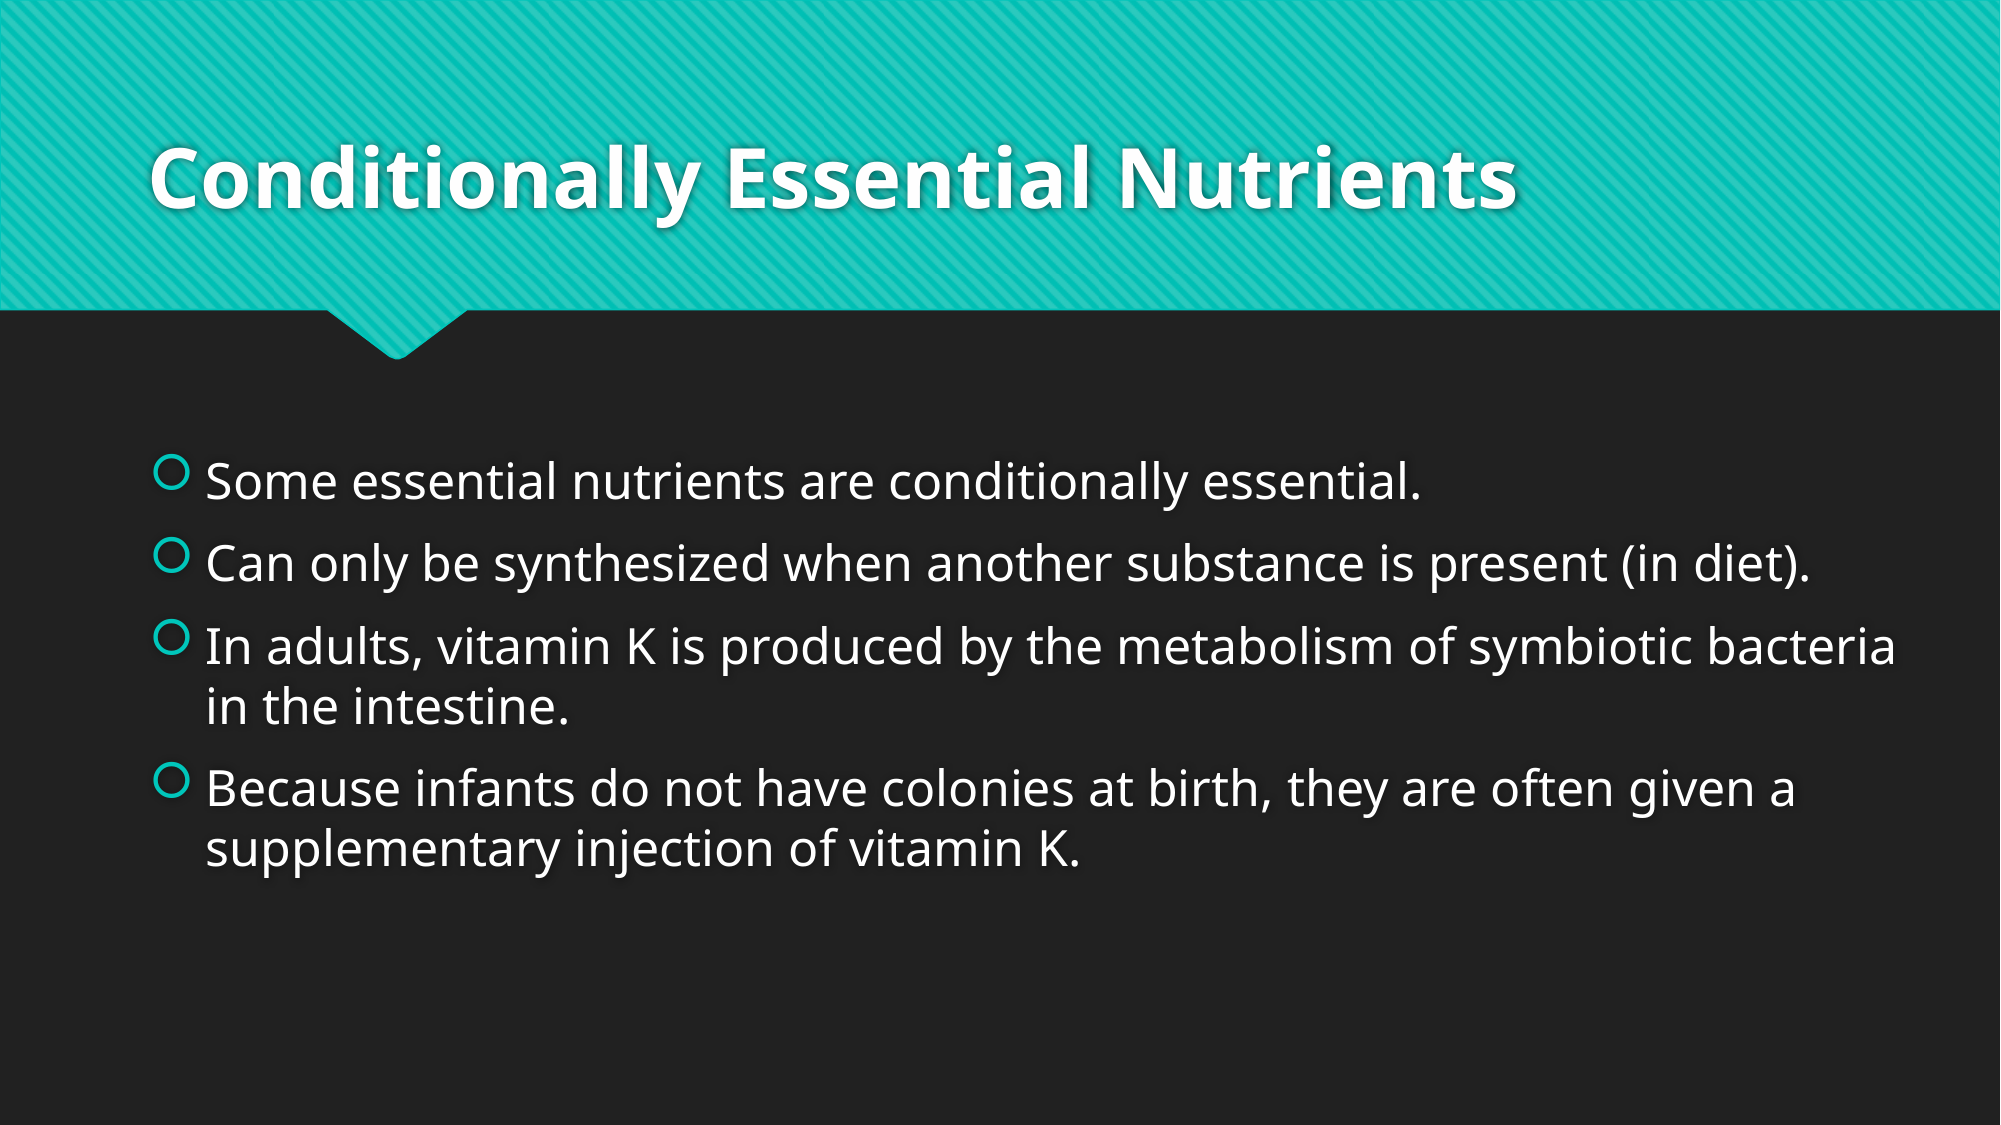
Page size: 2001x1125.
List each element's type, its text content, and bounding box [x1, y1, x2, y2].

title Conditionally Essential Nutrients [132, 73, 1868, 233]
list Some essential nutrients are conditionally essential. Can only be synthesized when another substance is present (in diet). In adults, vitamin K is produced by the metabolism of symbiotic bacteria in the intestine. Because infants do not have colonies at birth, they are often given a supplementary injection of vitamin K. [134, 364, 1914, 962]
